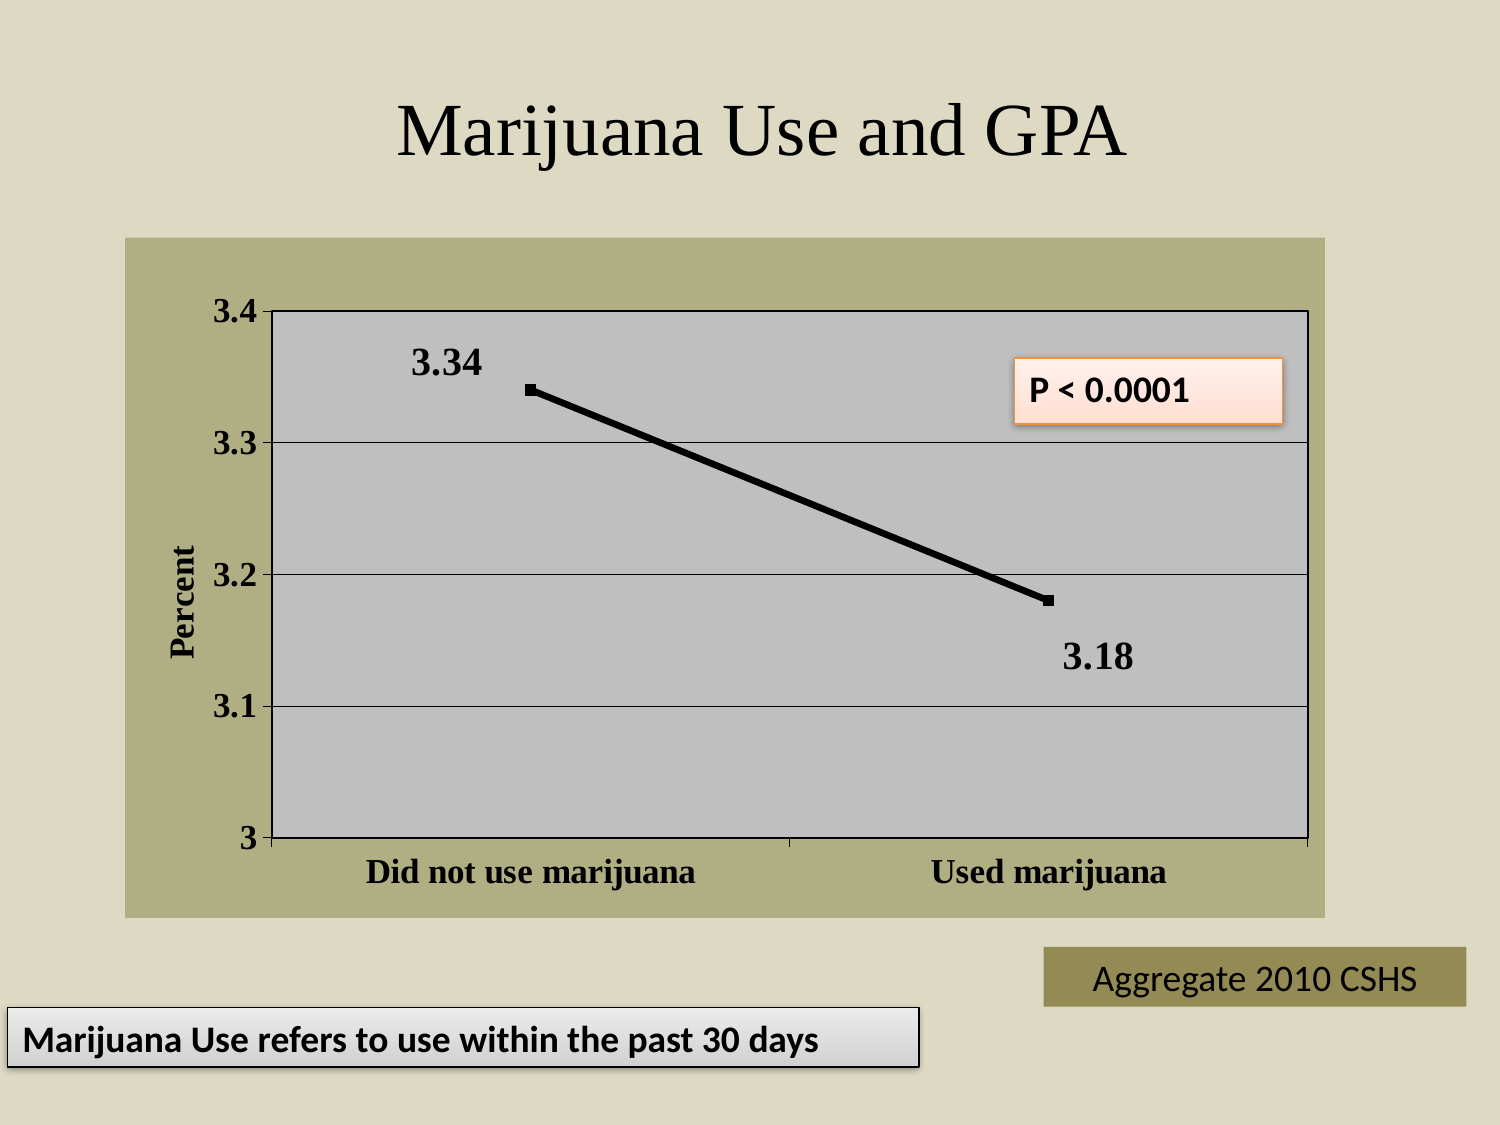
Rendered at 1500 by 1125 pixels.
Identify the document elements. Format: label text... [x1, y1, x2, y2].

text_box Marijuana Use refers to use within the past 30 days [7, 1007, 920, 1068]
chart [124, 237, 1326, 919]
title Marijuana Use and GPA [87, 12, 1438, 238]
text_box Aggregate 2010 CSHS [1043, 946, 1467, 1007]
